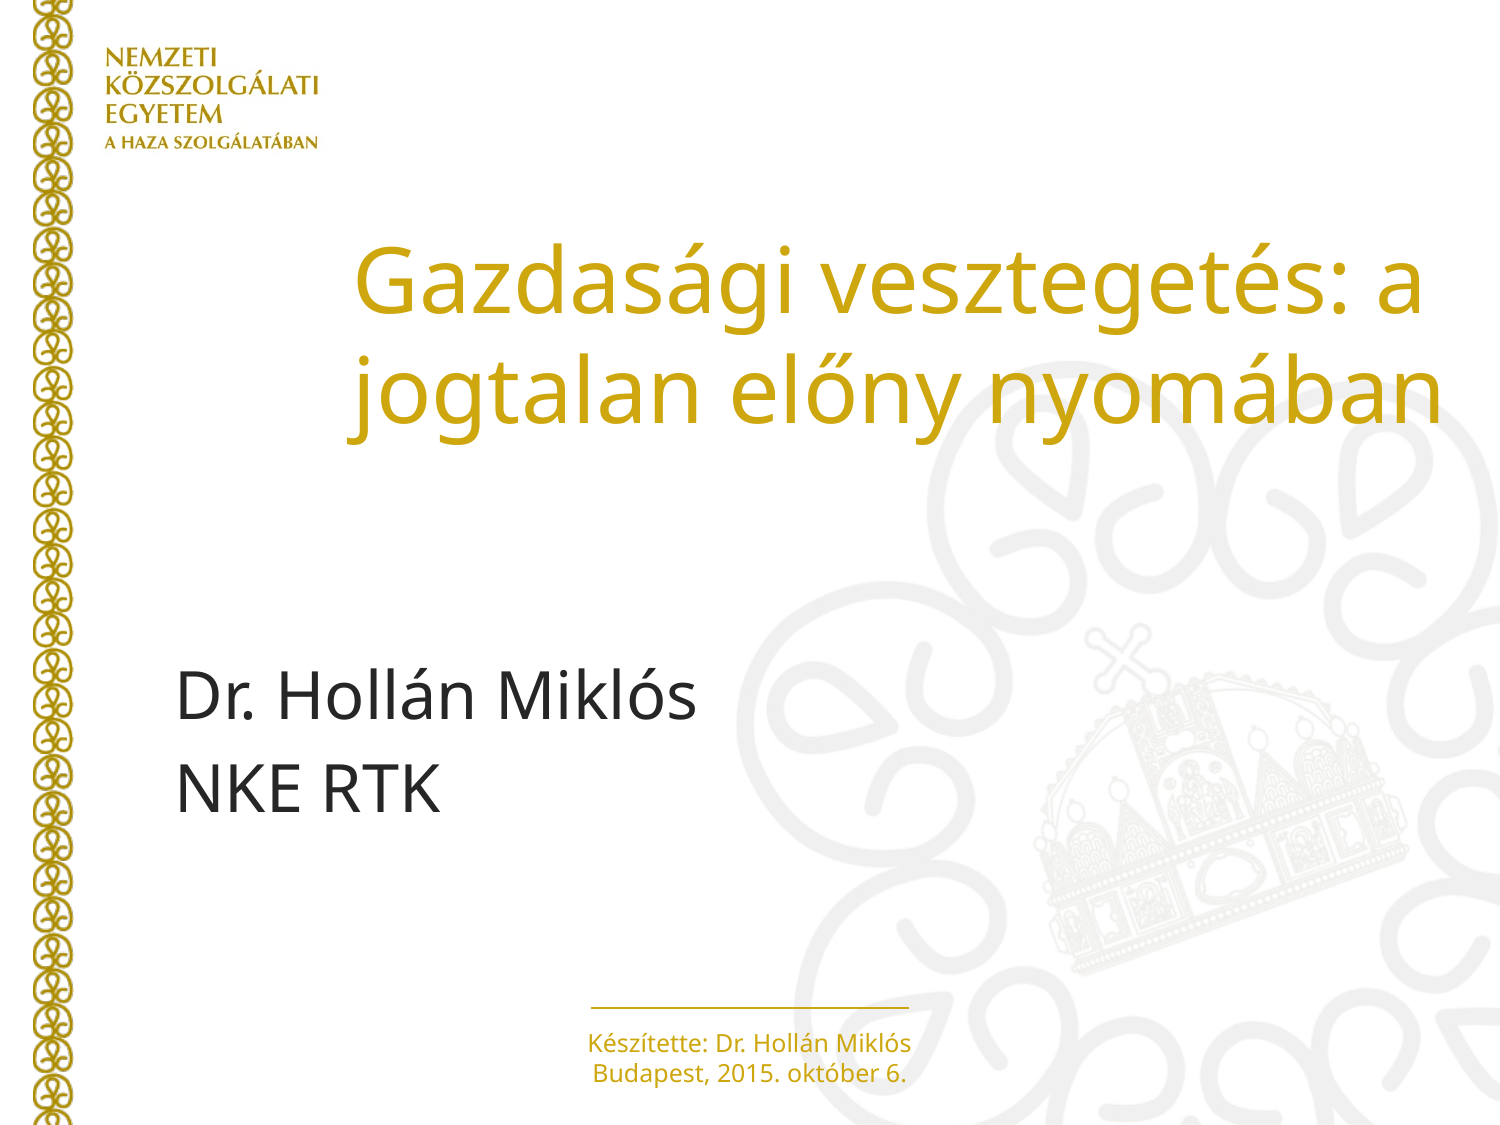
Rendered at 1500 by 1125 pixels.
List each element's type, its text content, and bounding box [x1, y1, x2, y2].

subtitle Dr. Hollán Miklós NKE RTK [159, 645, 1448, 933]
picture [100, 38, 337, 158]
picture [33, 0, 74, 1125]
title Gazdasági vesztegetés: a jogtalan előny nyomában [337, 113, 1471, 550]
picture [731, 349, 1500, 1125]
